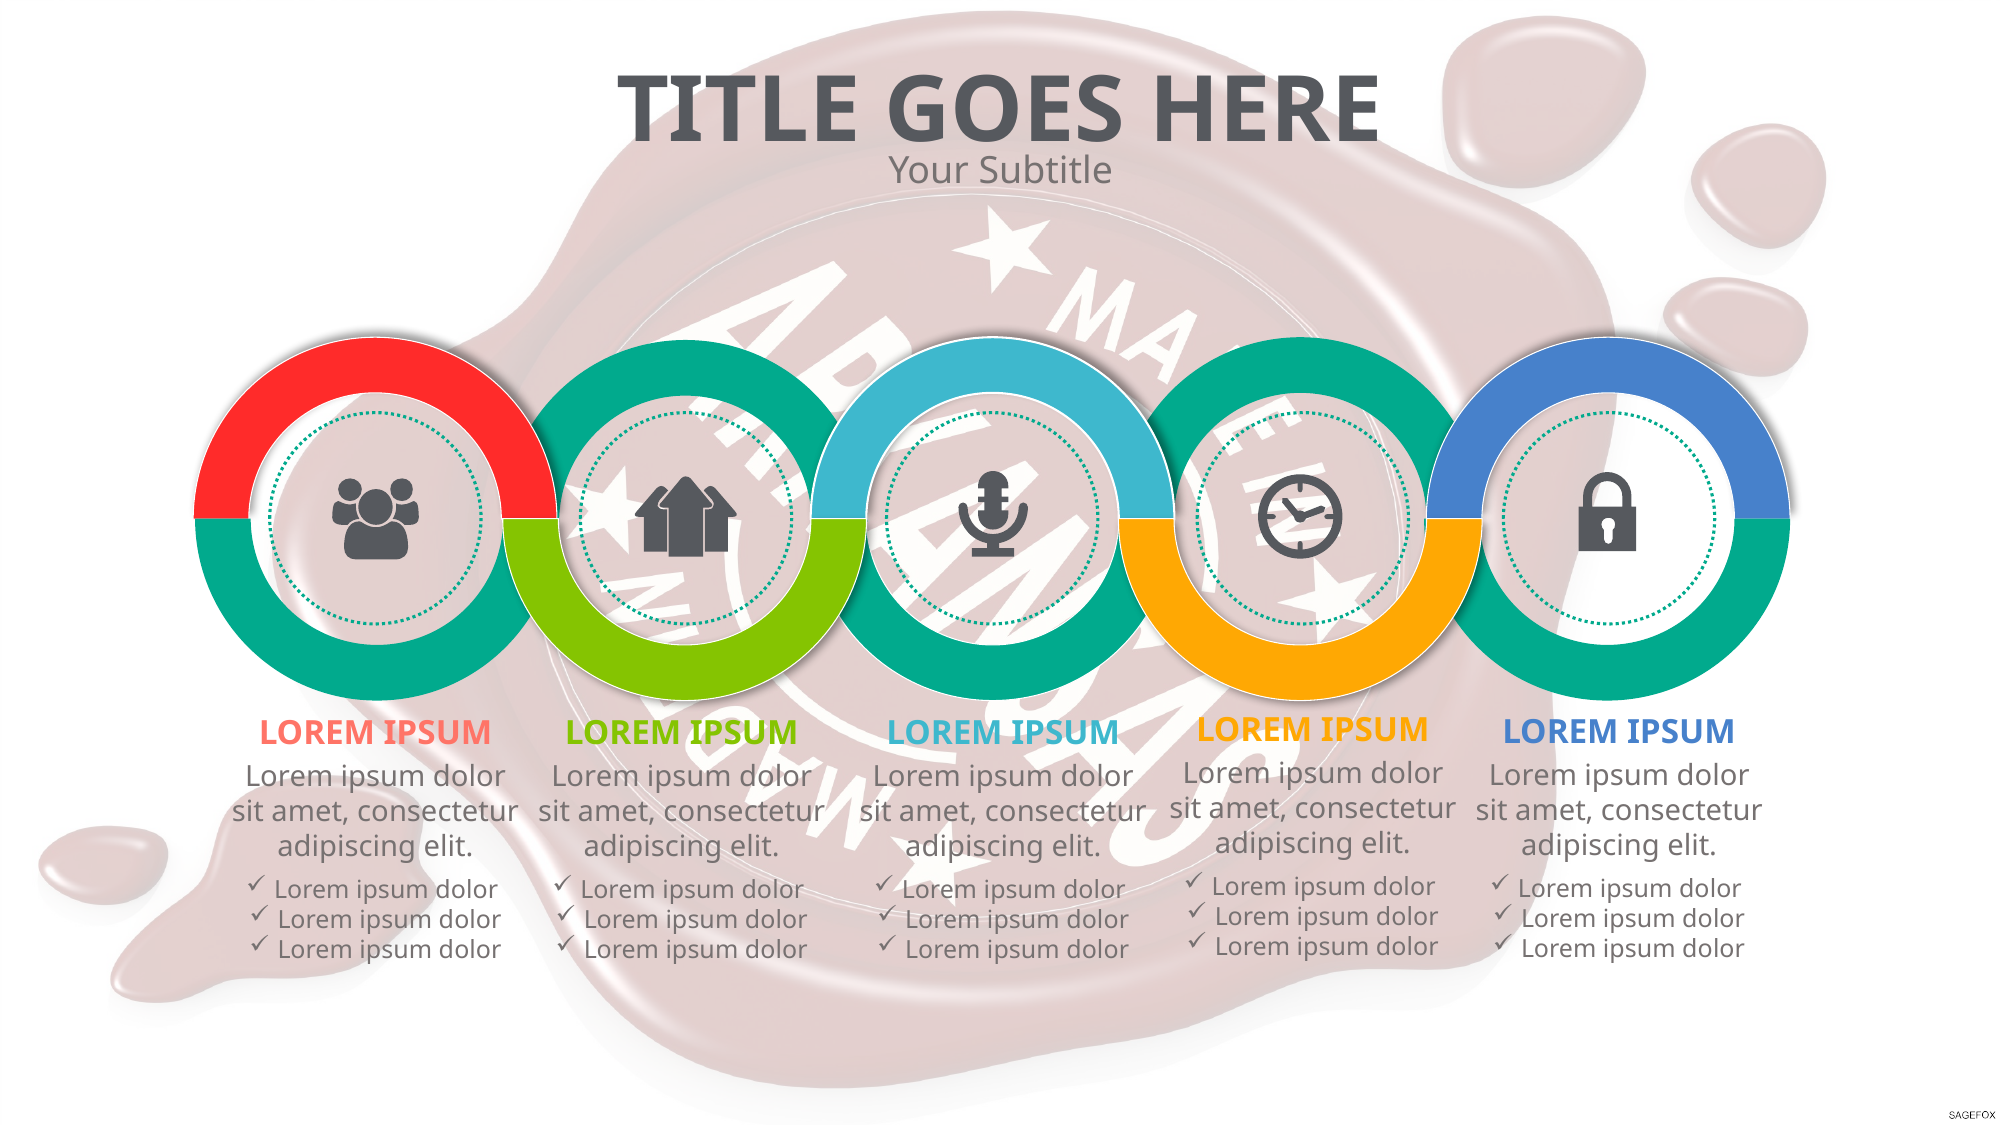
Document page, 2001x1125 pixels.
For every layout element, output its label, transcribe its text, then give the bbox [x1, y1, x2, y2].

picture [1925, 0, 2001, 1125]
text_box [538, 338, 836, 500]
text_box [1196, 411, 1410, 626]
text_box [501, 517, 868, 702]
text_box [1154, 336, 1452, 501]
text_box LOREM IPSUM Lorem ipsum dolor sit amet, consectetur adipiscing elit. Lorem ipsum dolor Lorem ipsum dolor Lorem ipsum dolor [848, 706, 1158, 969]
text_box [192, 336, 558, 521]
text_box [1117, 517, 1484, 702]
text_box LOREM IPSUM Lorem ipsum dolor sit amet, consectetur adipiscing elit. Lorem ipsum dolor Lorem ipsum dolor Lorem ipsum dolor [1158, 703, 1468, 966]
text_box [194, 517, 528, 702]
text_box [332, 478, 419, 560]
text_box LOREM IPSUM Lorem ipsum dolor sit amet, consectetur adipiscing elit. Lorem ipsum dolor Lorem ipsum dolor Lorem ipsum dolor [220, 706, 527, 969]
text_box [548, 42, 1452, 199]
text_box [268, 411, 483, 626]
text_box [1502, 411, 1716, 626]
text_box LOREM IPSUM Lorem ipsum dolor sit amet, consectetur adipiscing elit. Lorem ipsum dolor Lorem ipsum dolor Lorem ipsum dolor [527, 706, 837, 969]
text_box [958, 470, 1028, 557]
text_box [579, 411, 793, 626]
text_box [1425, 336, 1792, 517]
text_box [885, 411, 1099, 626]
text_box [809, 336, 1176, 517]
text_box LOREM IPSUM Lorem ipsum dolor sit amet, consectetur adipiscing elit. Lorem ipsum dolor Lorem ipsum dolor Lorem ipsum dolor [1464, 705, 1774, 968]
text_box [633, 476, 739, 557]
text_box [1461, 517, 1792, 702]
text_box [1578, 472, 1637, 552]
text_box [846, 537, 1144, 702]
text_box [1258, 474, 1343, 559]
